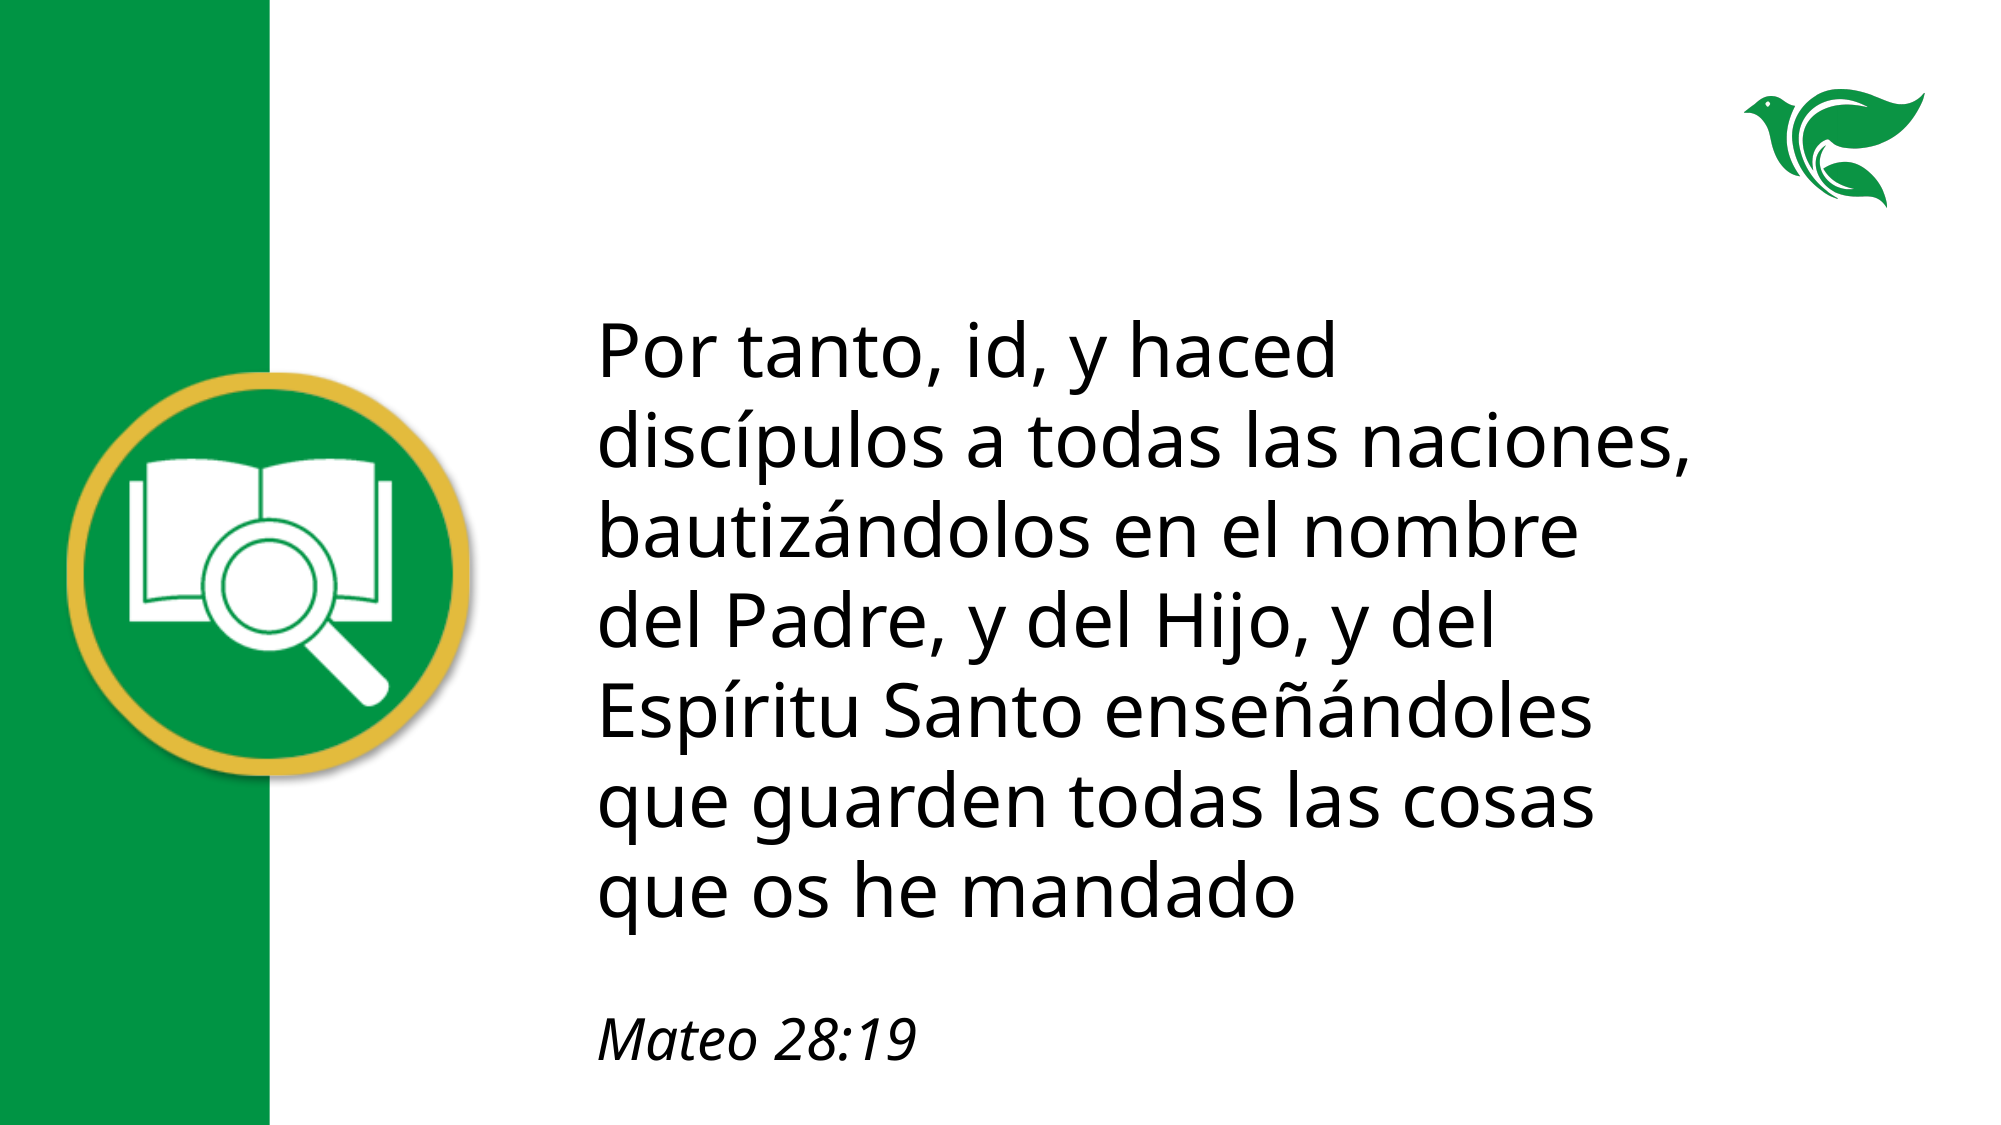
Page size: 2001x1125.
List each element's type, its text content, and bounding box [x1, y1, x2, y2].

picture [12, 298, 527, 827]
text_box Por tanto, id, y haced discípulos a todas las naciones, bautizándolos en el nombre del Padre, y del Hijo, y del Espíritu Santo enseñándoles que guarden todas las cosas que os he mandado Mateo 28:19 [581, 294, 1723, 1080]
picture [1722, 47, 1953, 240]
text_box [0, 0, 270, 1125]
